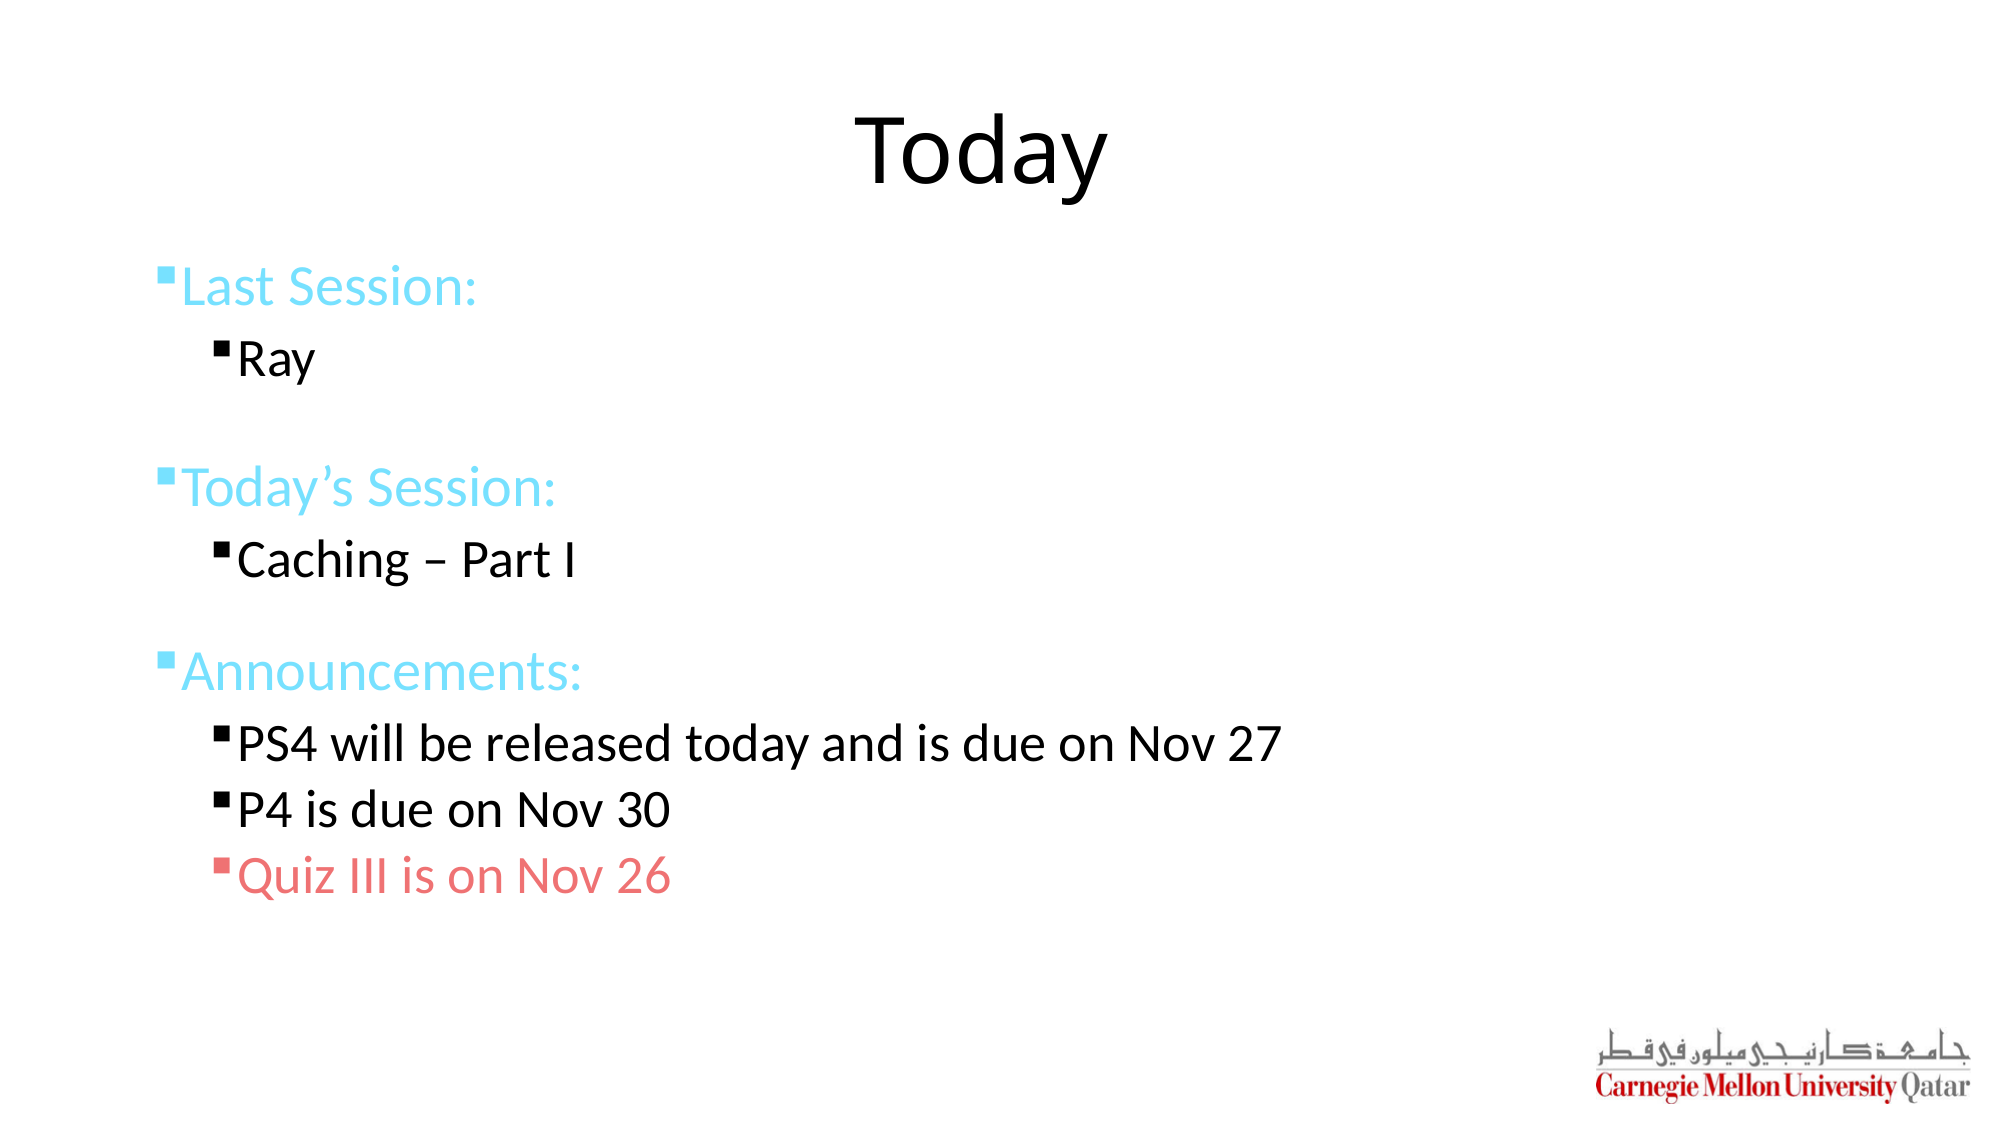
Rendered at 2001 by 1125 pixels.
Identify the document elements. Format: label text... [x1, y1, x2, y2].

picture [1596, 1027, 1971, 1104]
list Last Session: Ray Today’s Session: Caching – Part I Announcements: PS4 will be released today and is due on Nov 27 P4 is due on Nov 30 Quiz III is on Nov 26 [138, 239, 1812, 983]
title Today [288, 45, 1675, 239]
